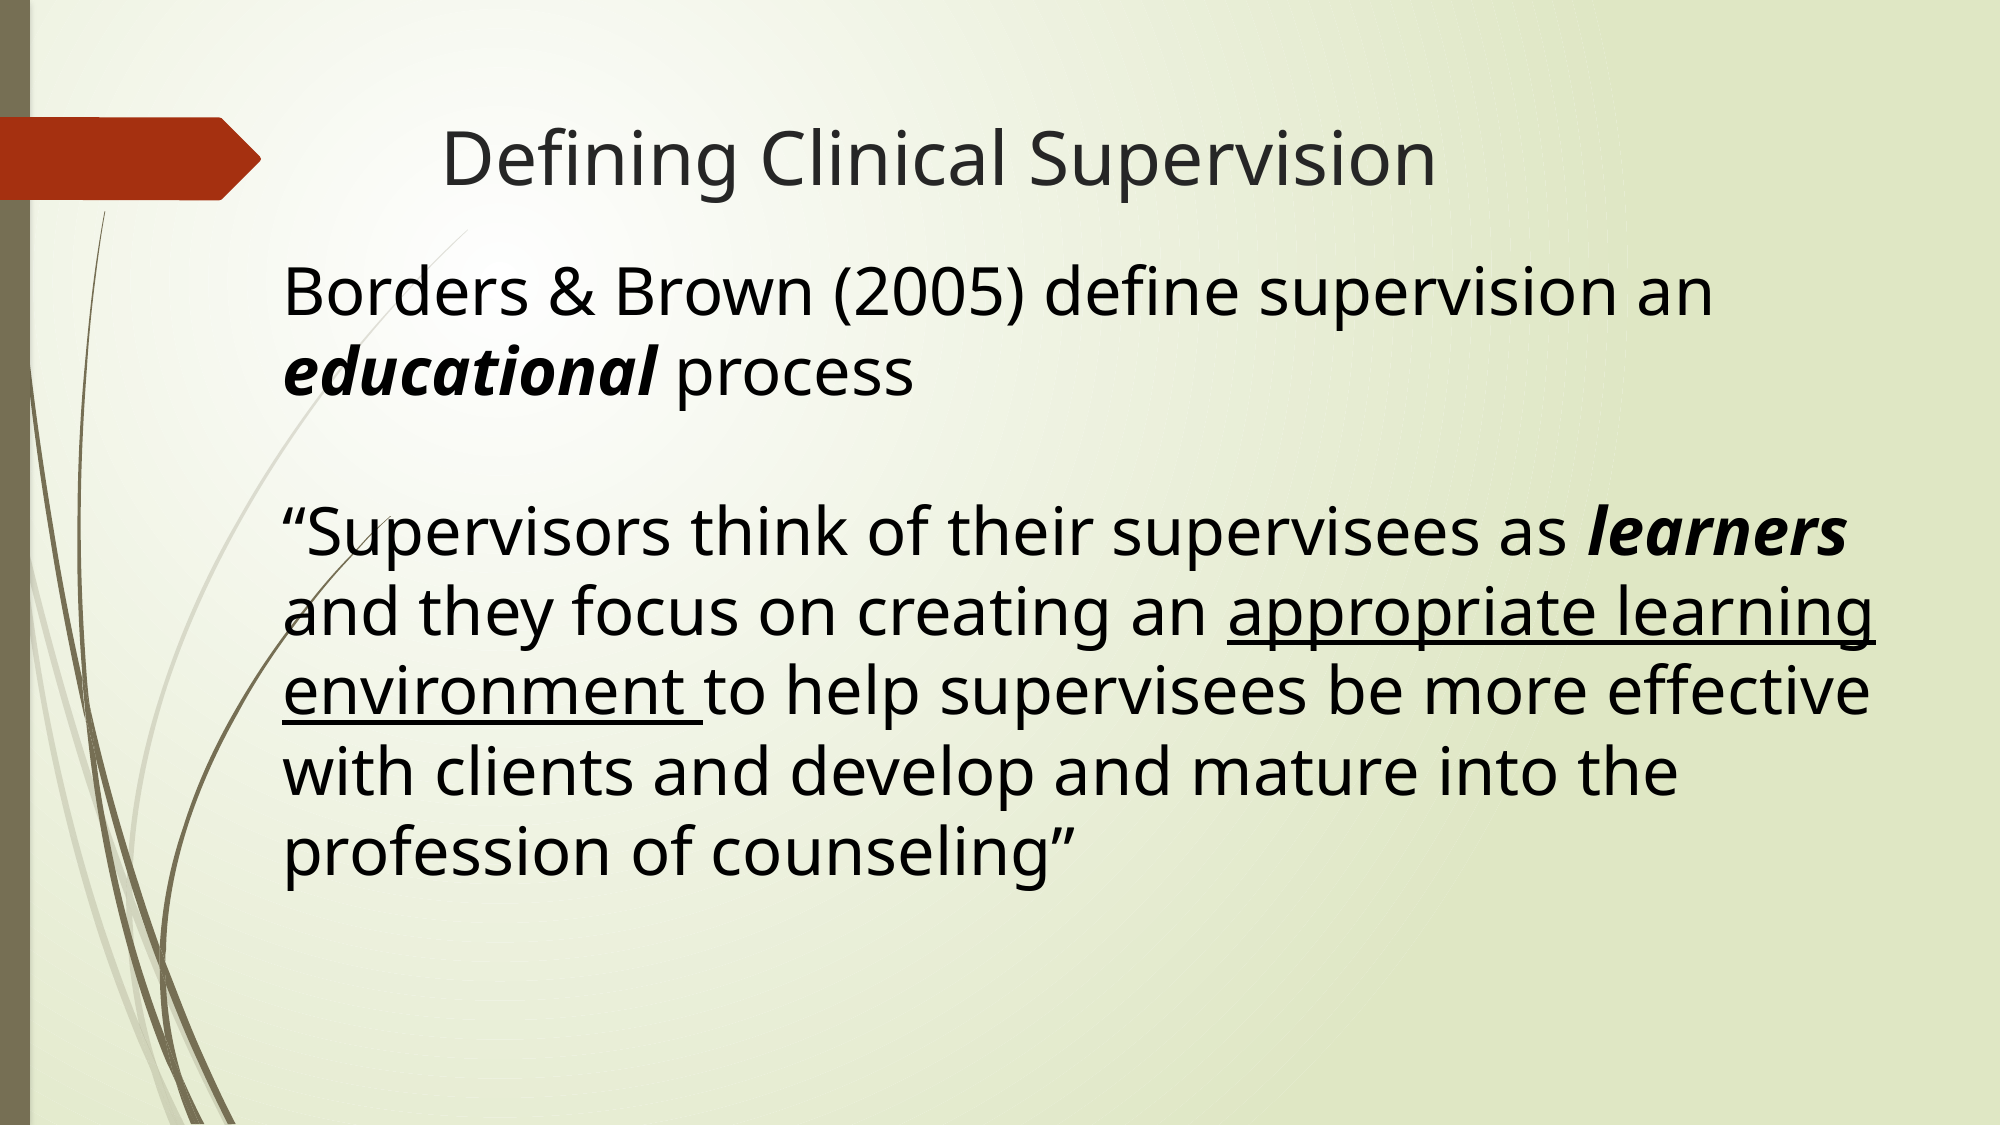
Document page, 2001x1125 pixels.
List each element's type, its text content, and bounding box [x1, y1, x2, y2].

title Defining Clinical Supervision [425, 102, 1888, 241]
text_box Borders & Brown (2005) define supervision an educational process “Supervisors think of their supervisees as learners and they focus on creating an appropriate learning environment to help supervisees be more effective with clients and develop and mature into the profession of counseling” [267, 241, 1963, 896]
